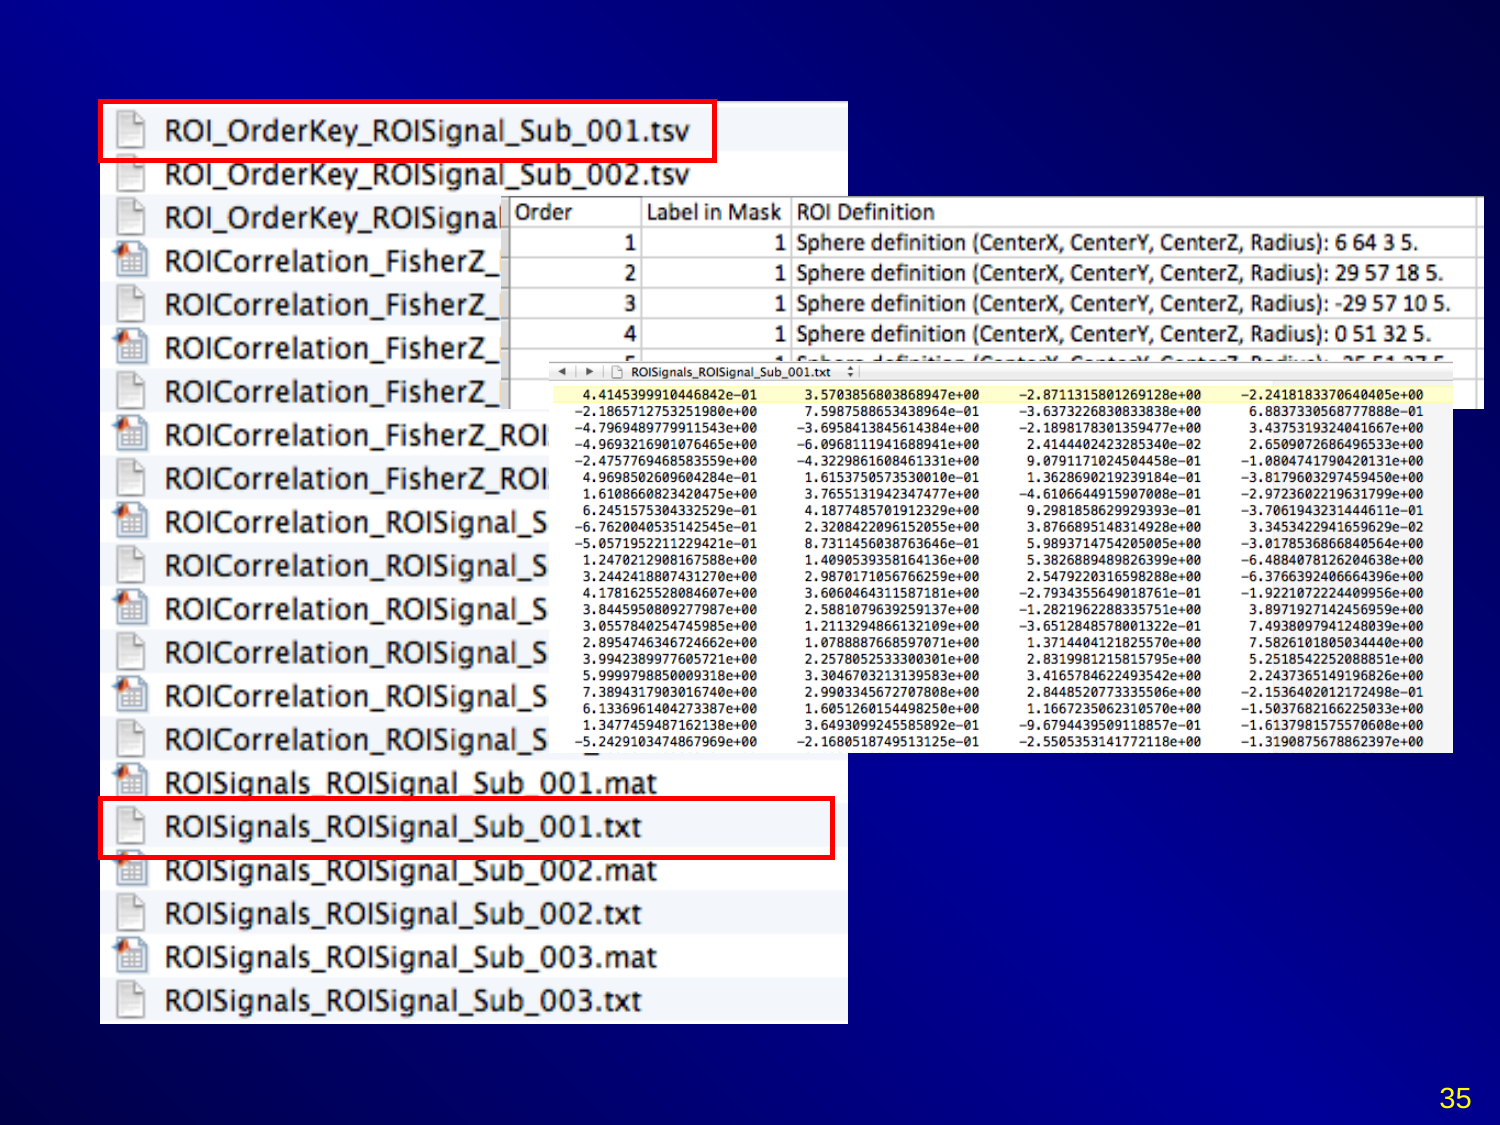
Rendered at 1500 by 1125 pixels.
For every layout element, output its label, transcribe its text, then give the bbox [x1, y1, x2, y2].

picture [100, 101, 1485, 1024]
footer 35 [1411, 1072, 1500, 1125]
